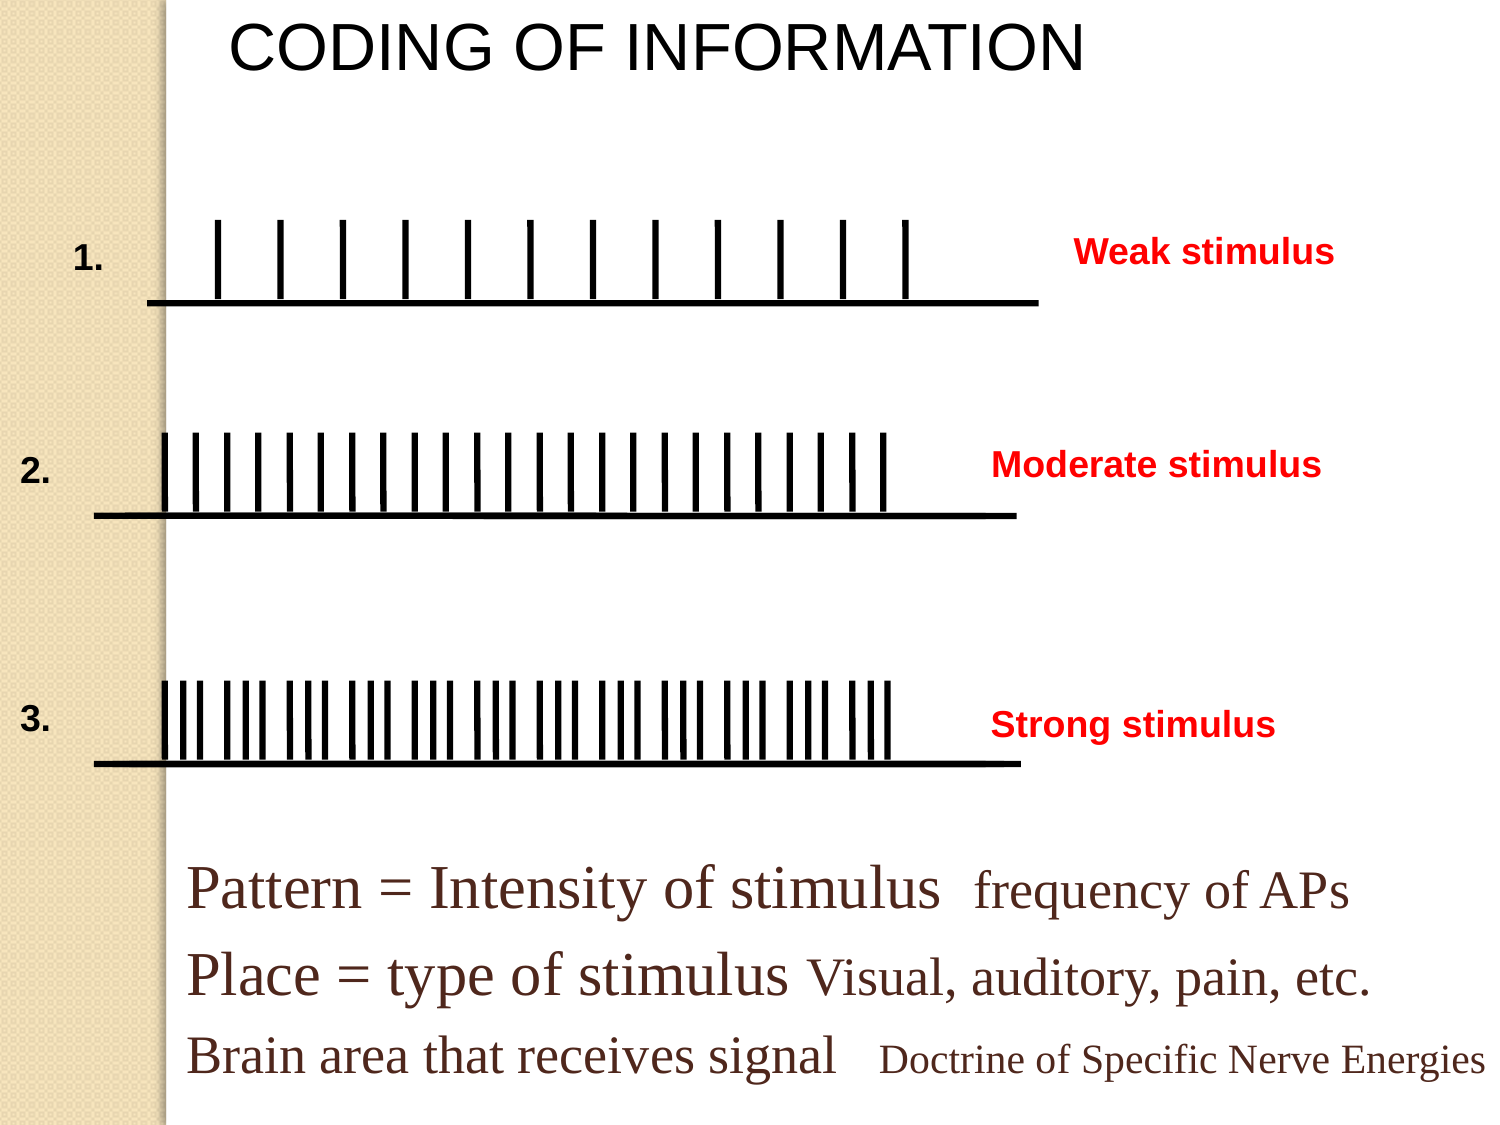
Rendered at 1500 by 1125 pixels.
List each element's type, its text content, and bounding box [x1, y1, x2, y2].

text_box Strong stimulus [1028, 692, 1292, 753]
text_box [0, 680, 1021, 765]
text_box CODING OF INFORMATION [194, 0, 1500, 92]
text_box Pattern = Intensity of stimulus frequency of APs Place = type of stimulus Visual, auditory, pain, etc. Brain area that receives signal Doctrine of Specific Nerve Energies [171, 838, 1500, 1125]
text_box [52, 219, 1039, 304]
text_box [0, 432, 1017, 517]
text_box Moderate stimulus [1020, 432, 1338, 493]
text_box Weak stimulus [1058, 219, 1351, 280]
